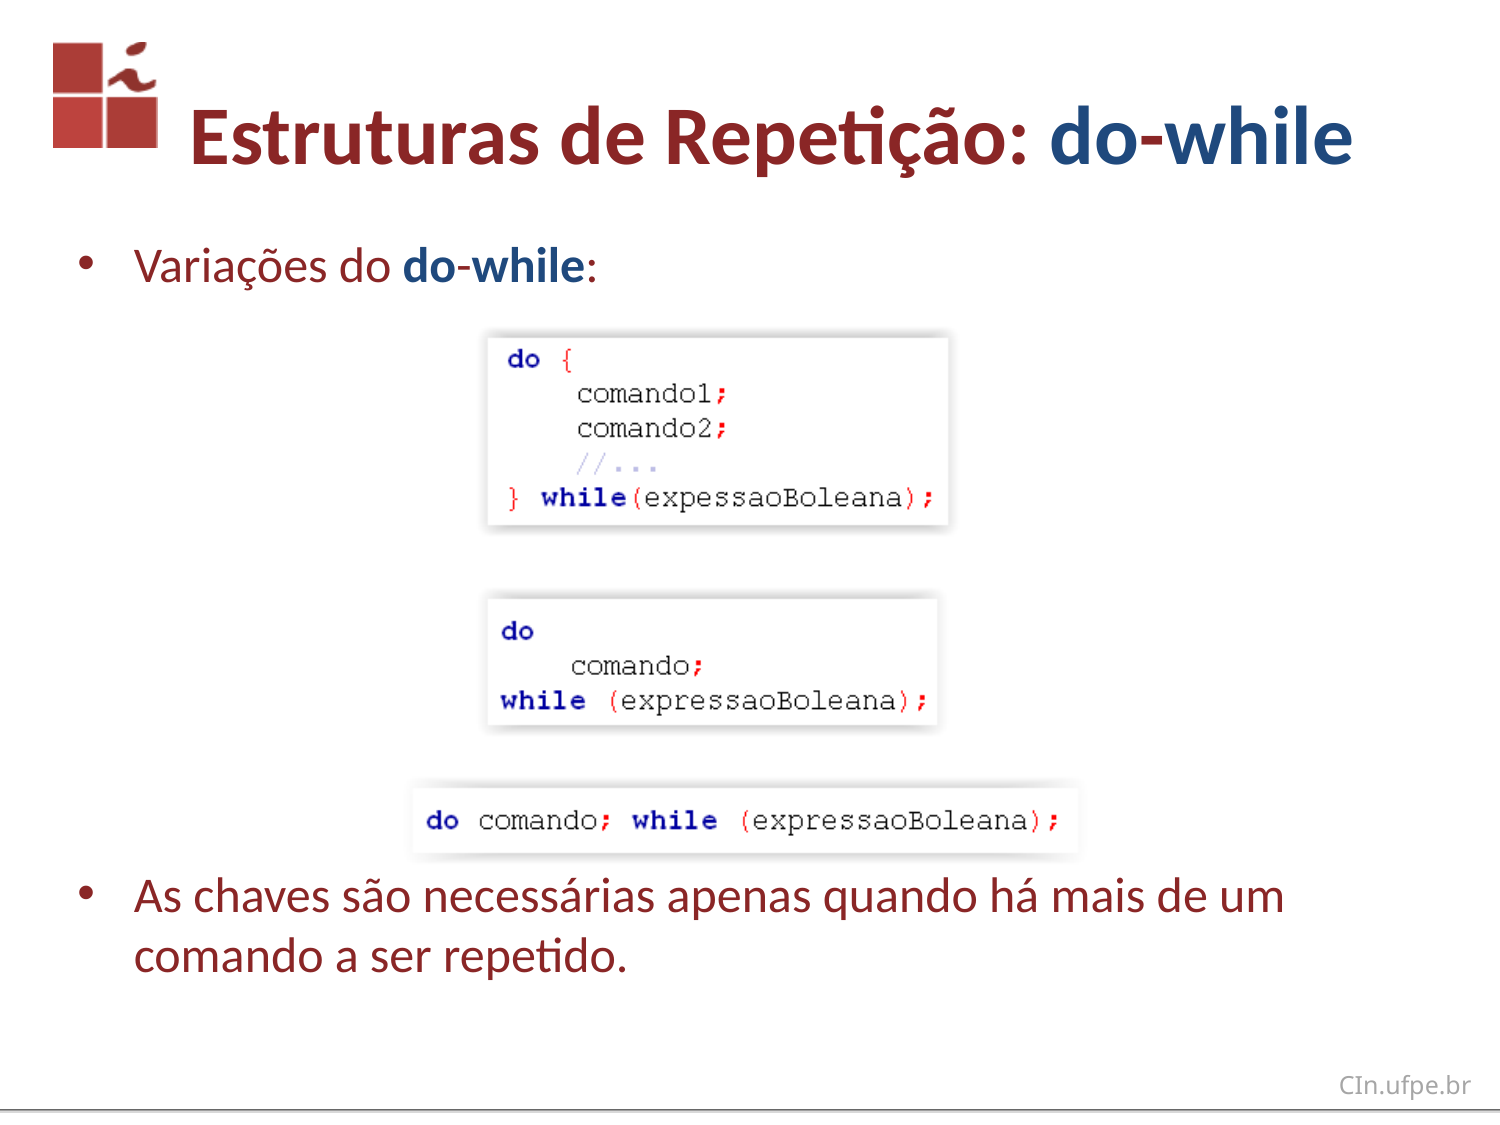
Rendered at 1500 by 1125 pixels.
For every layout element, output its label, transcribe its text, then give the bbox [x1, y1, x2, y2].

list Variações do do-while: As chaves são necessárias apenas quando há mais de um comando a ser repetido. [62, 224, 1450, 1075]
title Estruturas de Repetição: do-while [174, 37, 1450, 224]
picture [399, 774, 1091, 866]
picture [474, 324, 962, 538]
picture [0, 1109, 1500, 1113]
picture [474, 585, 951, 738]
picture [53, 42, 158, 148]
